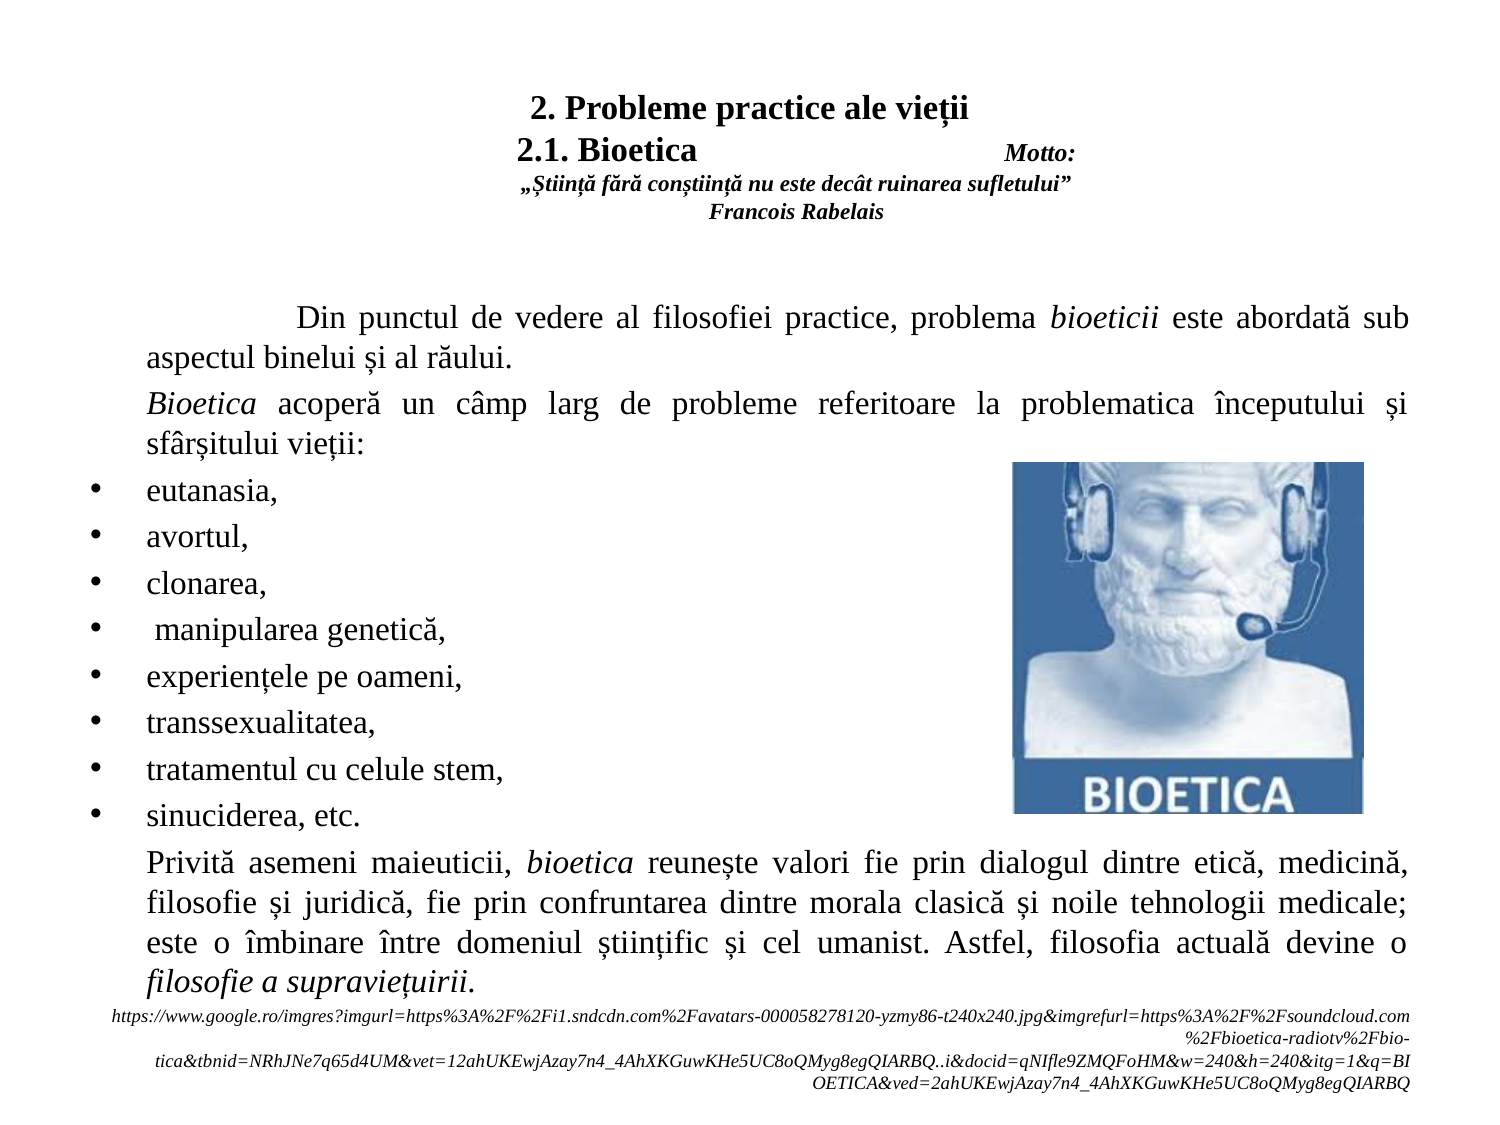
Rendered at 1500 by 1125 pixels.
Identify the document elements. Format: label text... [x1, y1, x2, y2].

picture [1012, 462, 1365, 815]
list Din punctul de vedere al filosofiei practice, problema bioeticii este abordată sub aspectul binelui și al răului. Bioetica acoperă un câmp larg de probleme referitoare la problematica începutului și sfârșitului vieții: eutanasia, avortul, clonarea, manipularea genetică, experiențele pe oameni, transsexualitatea, tratamentul cu celule stem, sinuciderea, etc. Privită asemeni maieuticii, bioetica reunește valori fie prin dialogul dintre etică, medicină, filosofie și juridică, fie prin confruntarea dintre morala clasică și noile tehnologii medicale; este o îmbinare între domeniul științific și cel umanist. Astfel, filosofia actuală devine o filosofie a supraviețuirii. https://www.google.ro/imgres?imgurl=https%3A%2F%2Fi1.sndcdn.com%2Favatars-000058278120-yzmy86-t240x240.jpg&imgrefurl=https%3A%2F%2Fsoundcloud.com%2Fbioetica-radiotv%2Fbio-tica&tbnid=NRhJNe7q65d4UM&vet=12ahUKEwjAzay7n4_4AhXKGuwKHe5UC8oQMyg8egQIARBQ..i&docid=qNIfle9ZMQFoHM&w=240&h=240&itg=1&q=BIOETICA&ved=2ahUKEwjAzay7n4_4AhXKGuwKHe5UC8oQMyg8egQIARBQ [75, 287, 1425, 1125]
title 2. Probleme practice ale vieții 2.1. Bioetica Motto: „Știință fără conștiință nu este decât ruinarea sufletului” Francois Rabelais [75, 45, 1425, 233]
